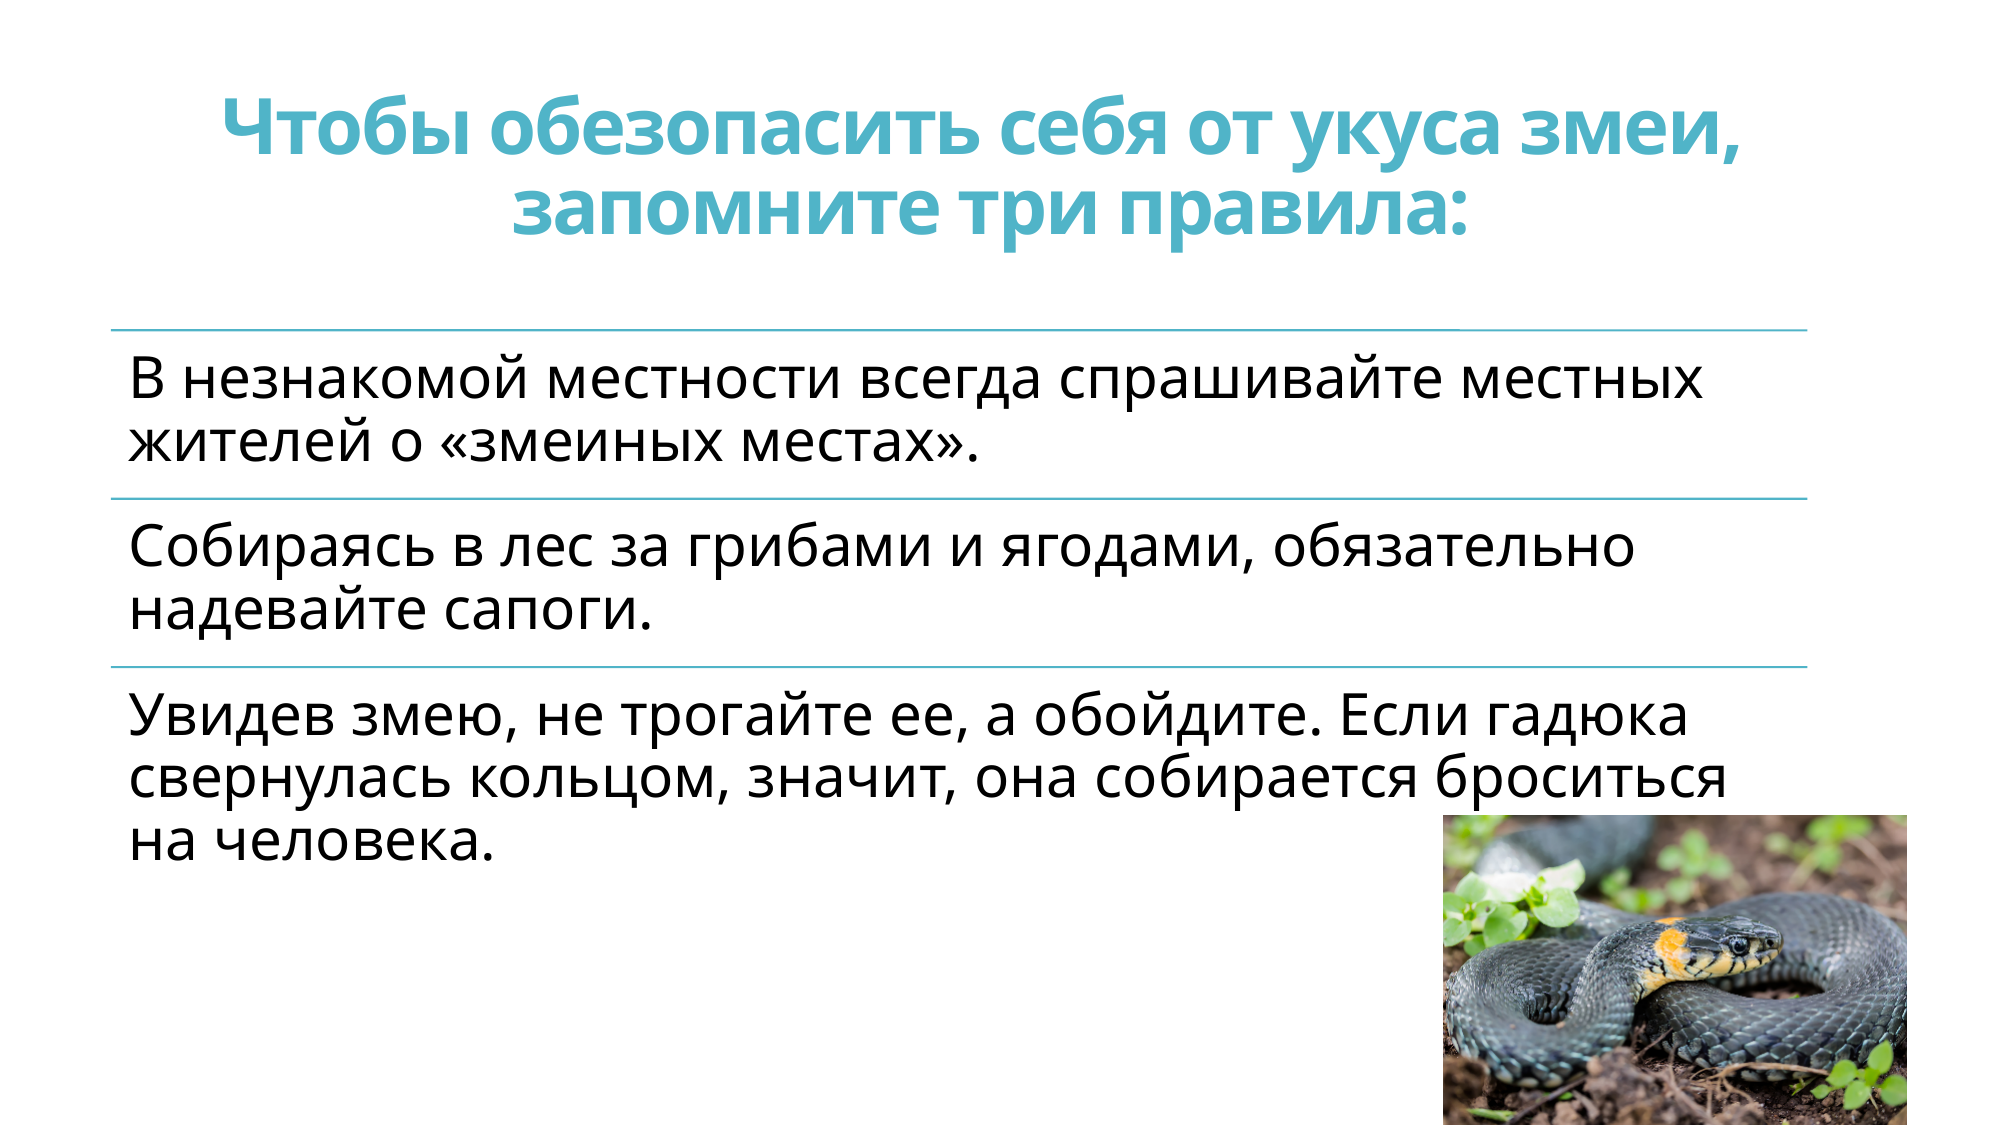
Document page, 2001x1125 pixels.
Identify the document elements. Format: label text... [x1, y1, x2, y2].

title Чтобы обезопасить себя от укуса змеи, запомните три правила: [107, 81, 1875, 260]
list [110, 329, 1808, 837]
picture [1442, 815, 1907, 1125]
